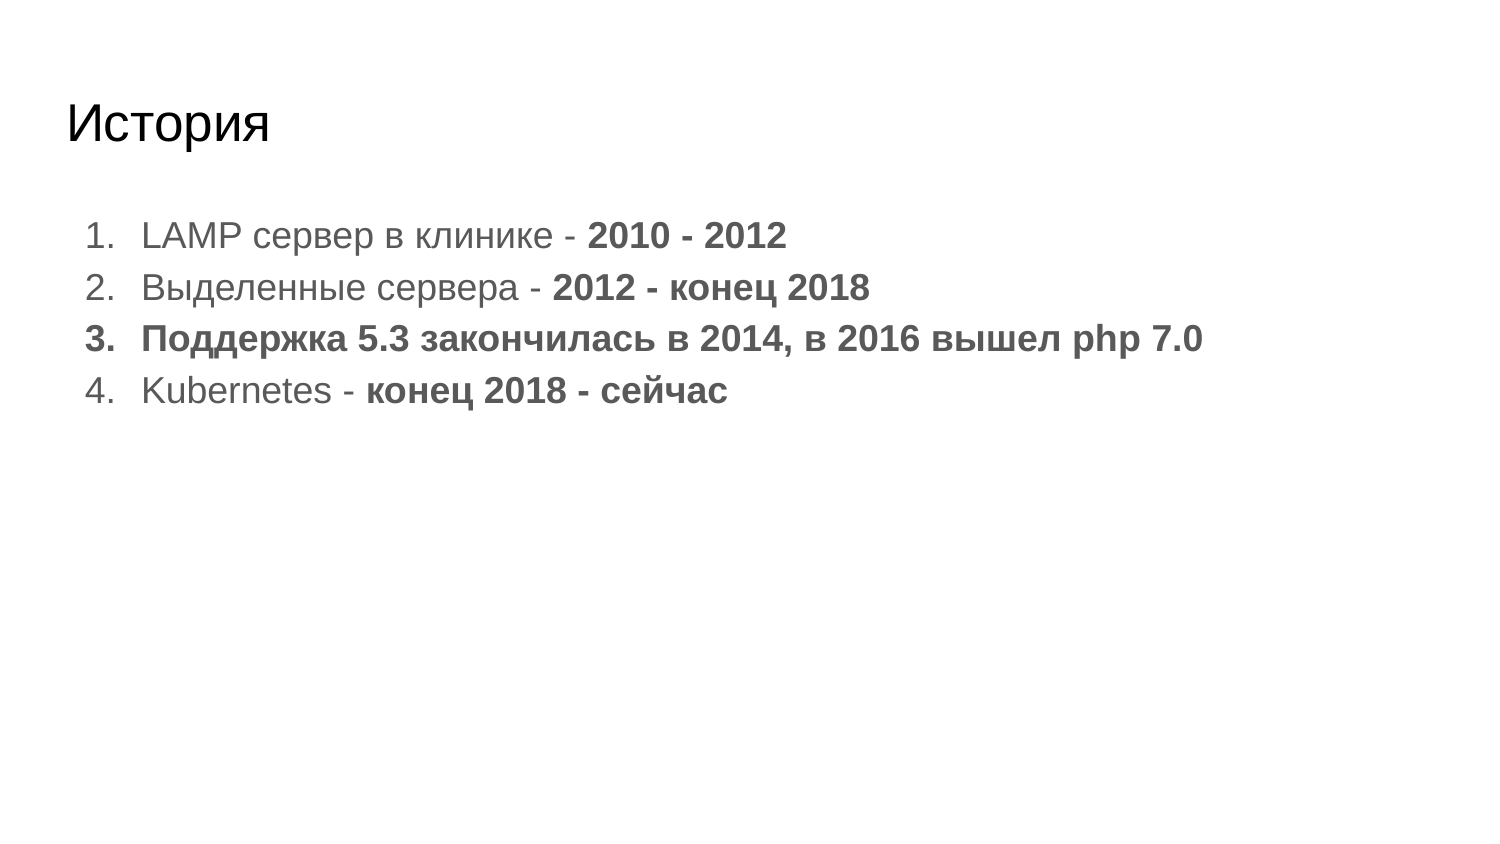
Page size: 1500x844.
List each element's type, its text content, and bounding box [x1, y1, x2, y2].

list LAMP сервер в клинике - 2010 - 2012 Выделенные сервера - 2012 - конец 2018 Поддержка 5.3 закончилась в 2014, в 2016 вышел php 7.0 Kubernetes - конец 2018 - сейчас [51, 189, 1449, 750]
title История [51, 72, 1449, 167]
